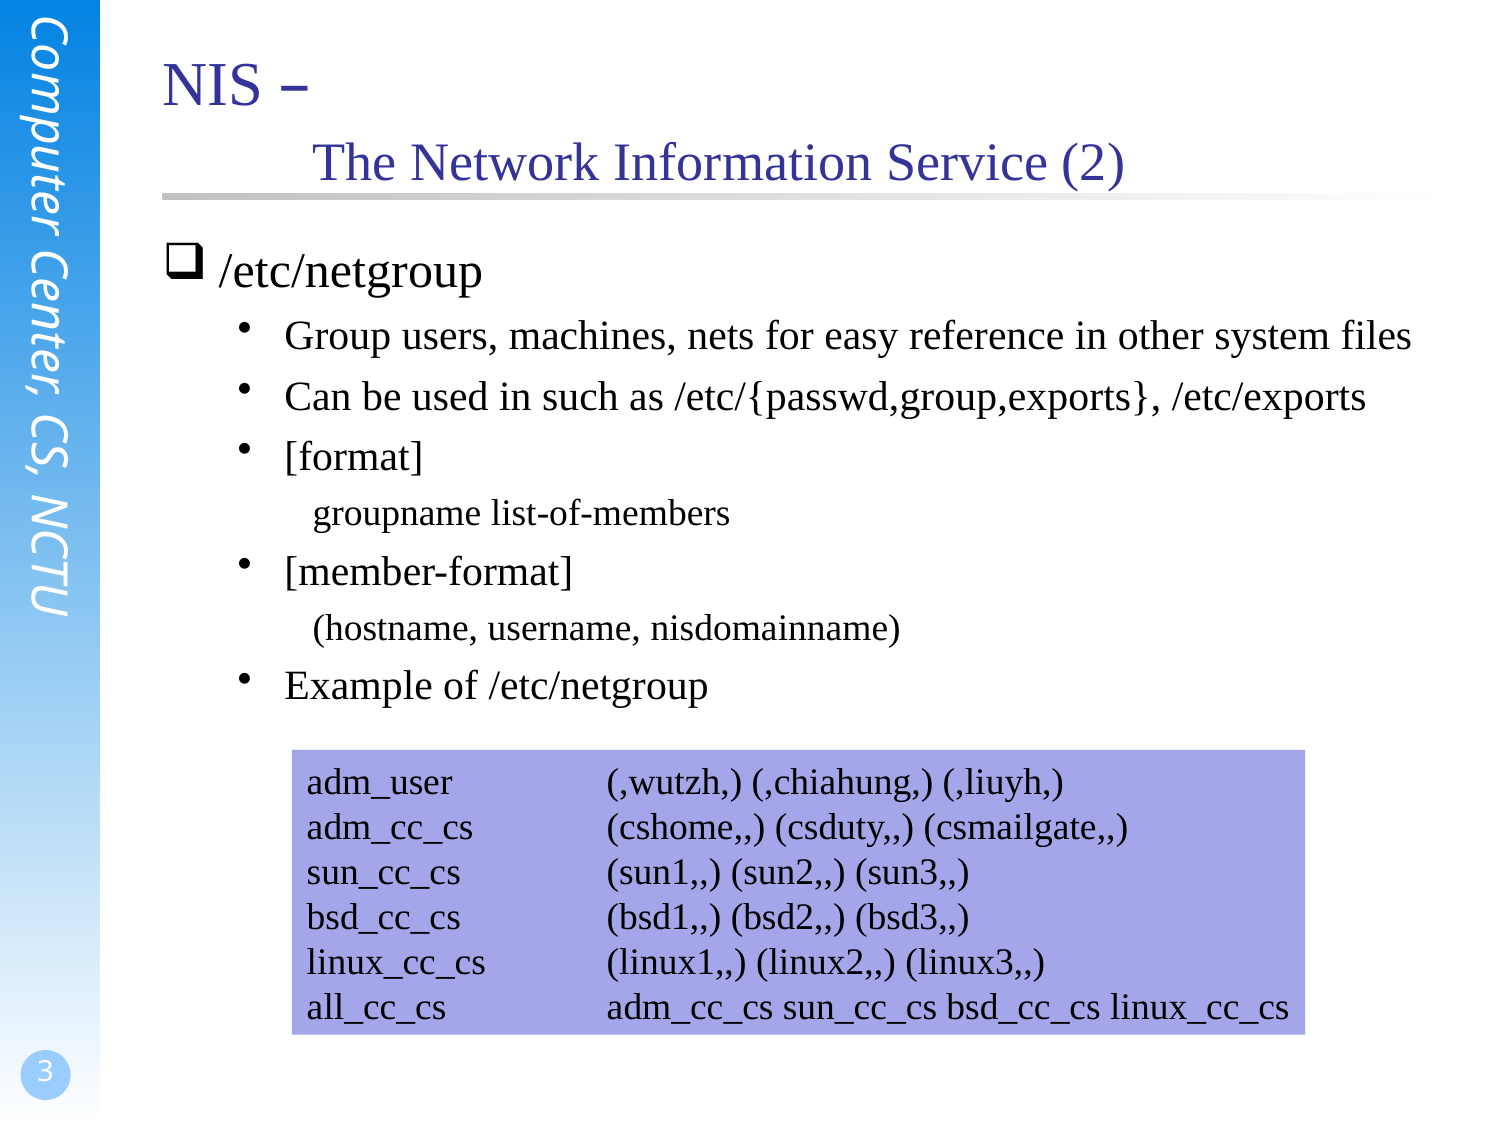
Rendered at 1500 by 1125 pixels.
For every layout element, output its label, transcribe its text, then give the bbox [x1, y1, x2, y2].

list /etc/netgroup Group users, machines, nets for easy reference in other system files Can be used in such as /etc/{passwd,group,exports}, /etc/exports [format] groupname list-of-members [member-format] (hostname, username, nisdomainname) Example of /etc/netgroup [162, 237, 1463, 938]
title NIS – The Network Information Service (2) [162, 42, 1438, 231]
text_box adm_user (,wutzh,) (,chiahung,) (,liuyh,) adm_cc_cs (cshome,,) (csduty,,) (csmailgate,,) sun_cc_cs (sun1,,) (sun2,,) (sun3,,) bsd_cc_cs (bsd1,,) (bsd2,,) (bsd3,,) linux_cc_cs (linux1,,) (linux2,,) (linux3,,) all_cc_cs adm_cc_cs sun_cc_cs bsd_cc_cs linux_cc_cs [291, 749, 1306, 1035]
